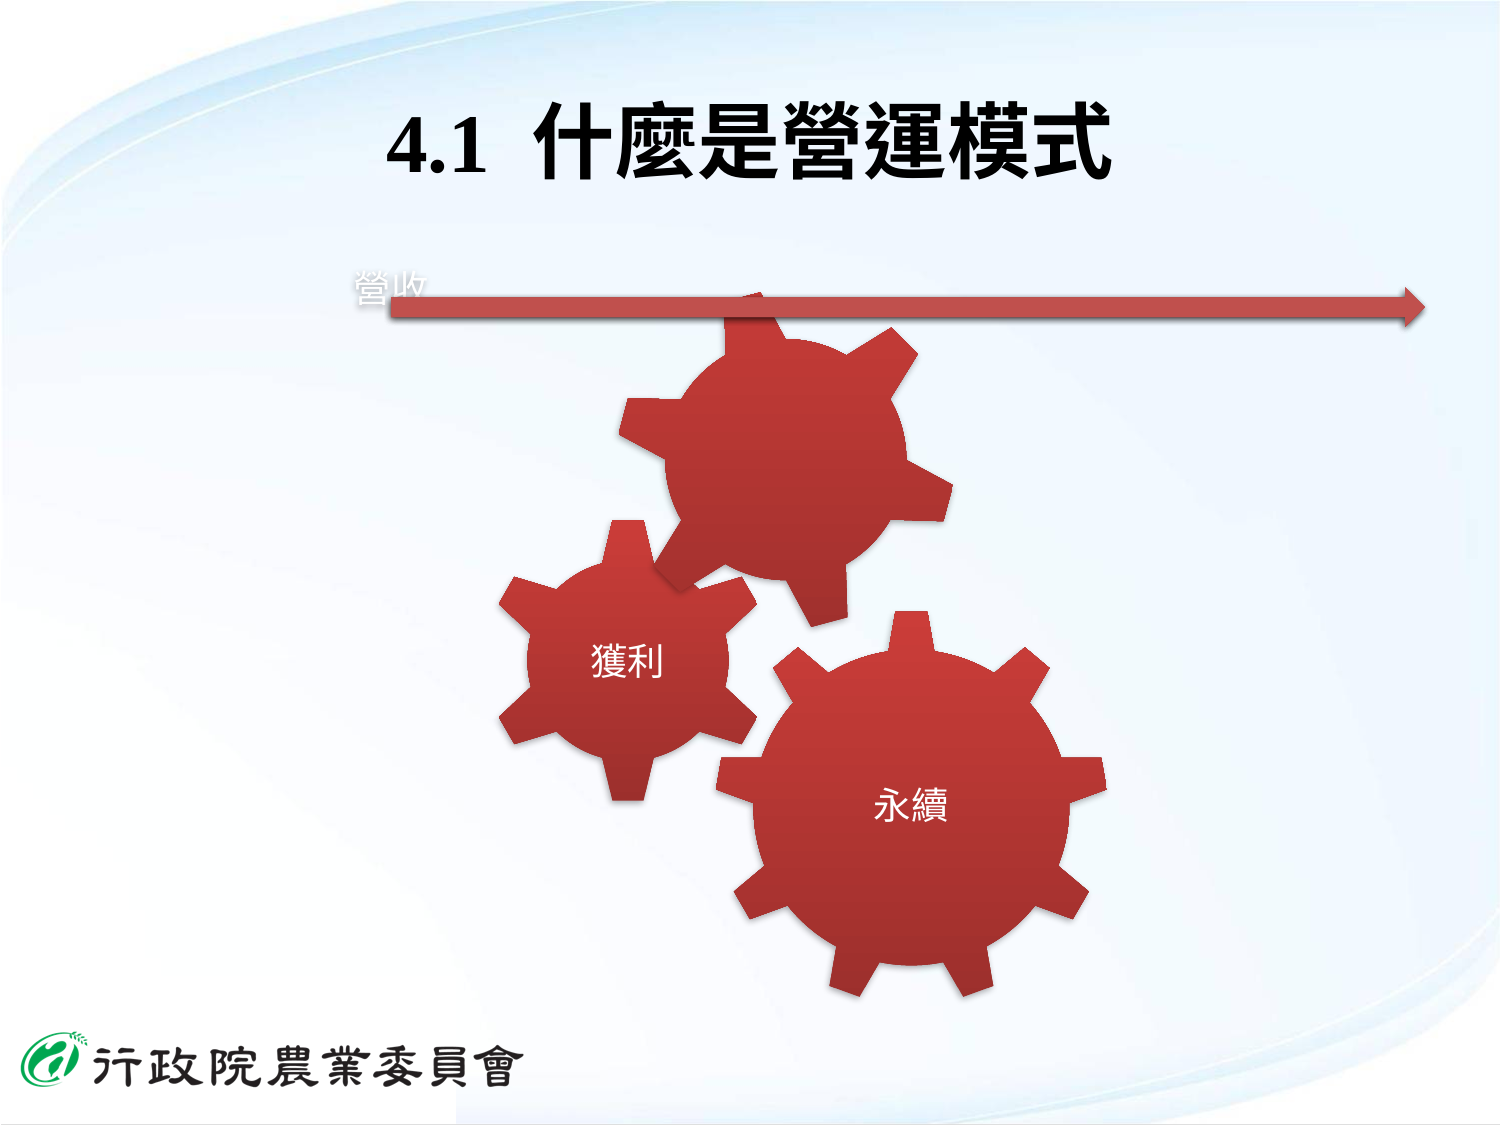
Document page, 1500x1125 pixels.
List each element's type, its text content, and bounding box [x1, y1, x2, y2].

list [74, 287, 1426, 1006]
picture [0, 0, 1500, 1125]
title 4.1 什麼是營運模式 [75, 45, 1425, 233]
